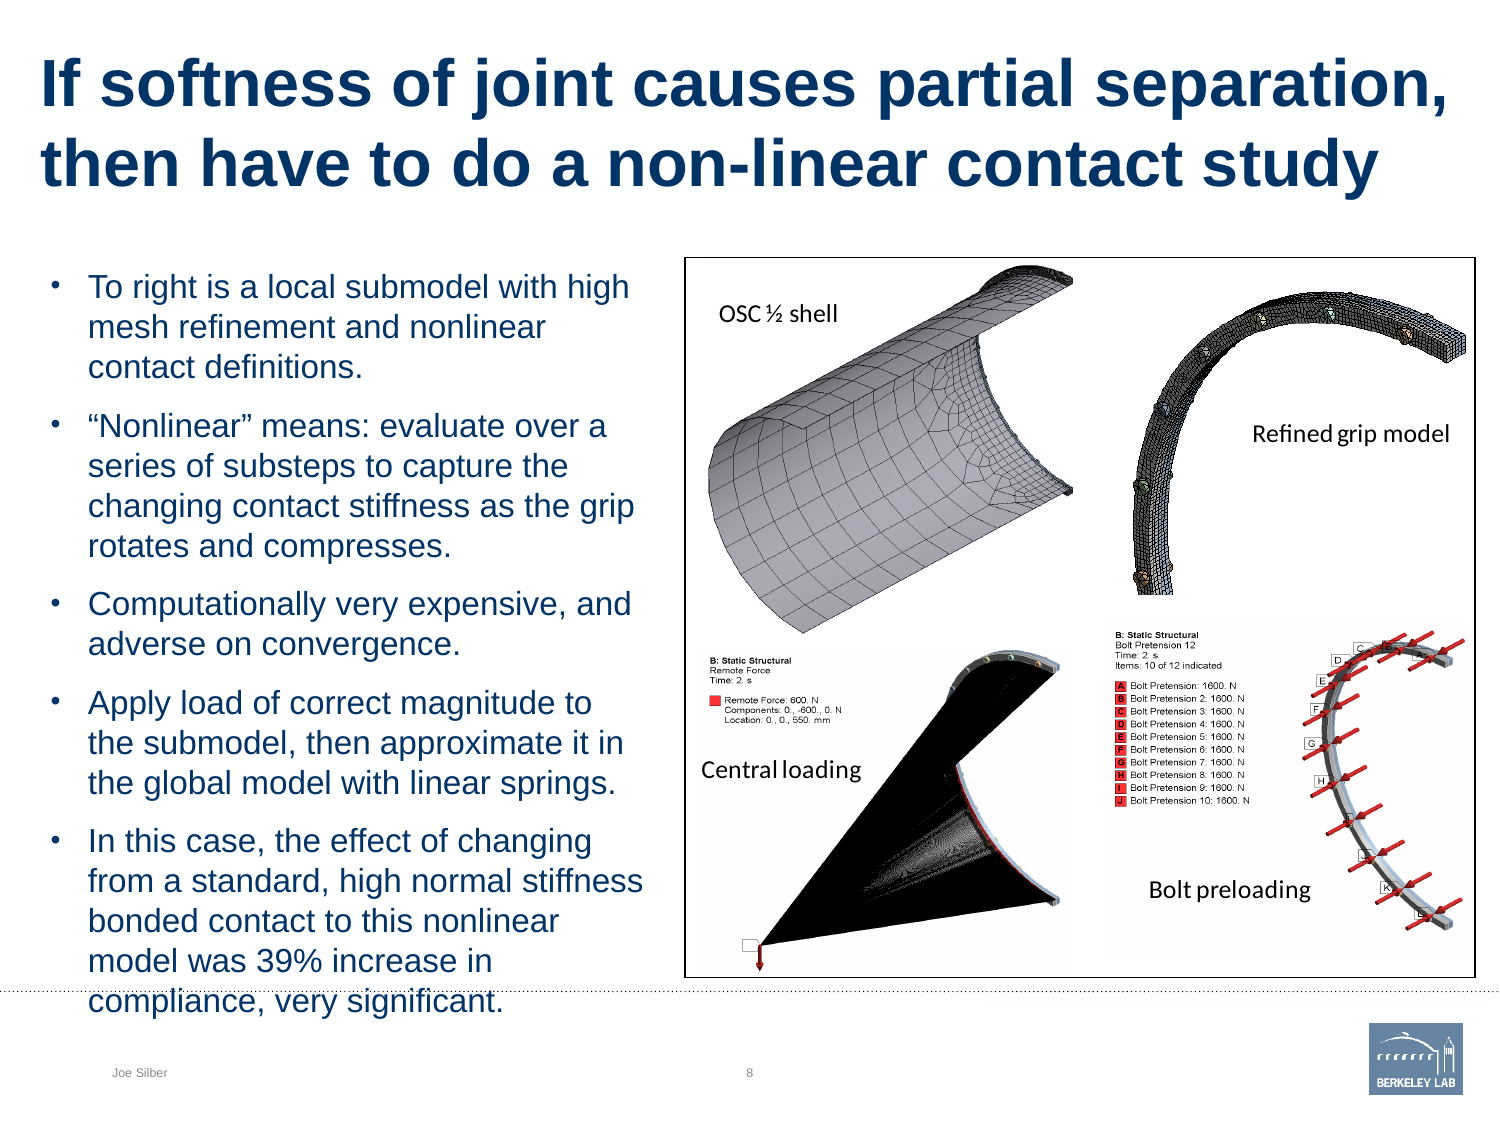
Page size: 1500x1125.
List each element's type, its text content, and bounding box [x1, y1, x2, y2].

list To right is a local submodel with high mesh refinement and nonlinear contact definitions. “Nonlinear” means: evaluate over a series of substeps to capture the changing contact stiffness as the grip rotates and compresses. Computationally very expensive, and adverse on convergence. Apply load of correct magnitude to the submodel, then approximate it in the global model with linear springs. In this case, the effect of changing from a standard, high normal stiffness bonded contact to this nonlinear model was 39% increase in compliance, very significant. [25, 258, 662, 975]
footer Joe Silber [97, 1042, 573, 1103]
title If softness of joint causes partial separation, then have to do a non-linear contact study [25, 26, 1475, 214]
picture [1369, 1023, 1463, 1095]
slide_number 8 [575, 1042, 925, 1103]
picture [685, 257, 1475, 977]
